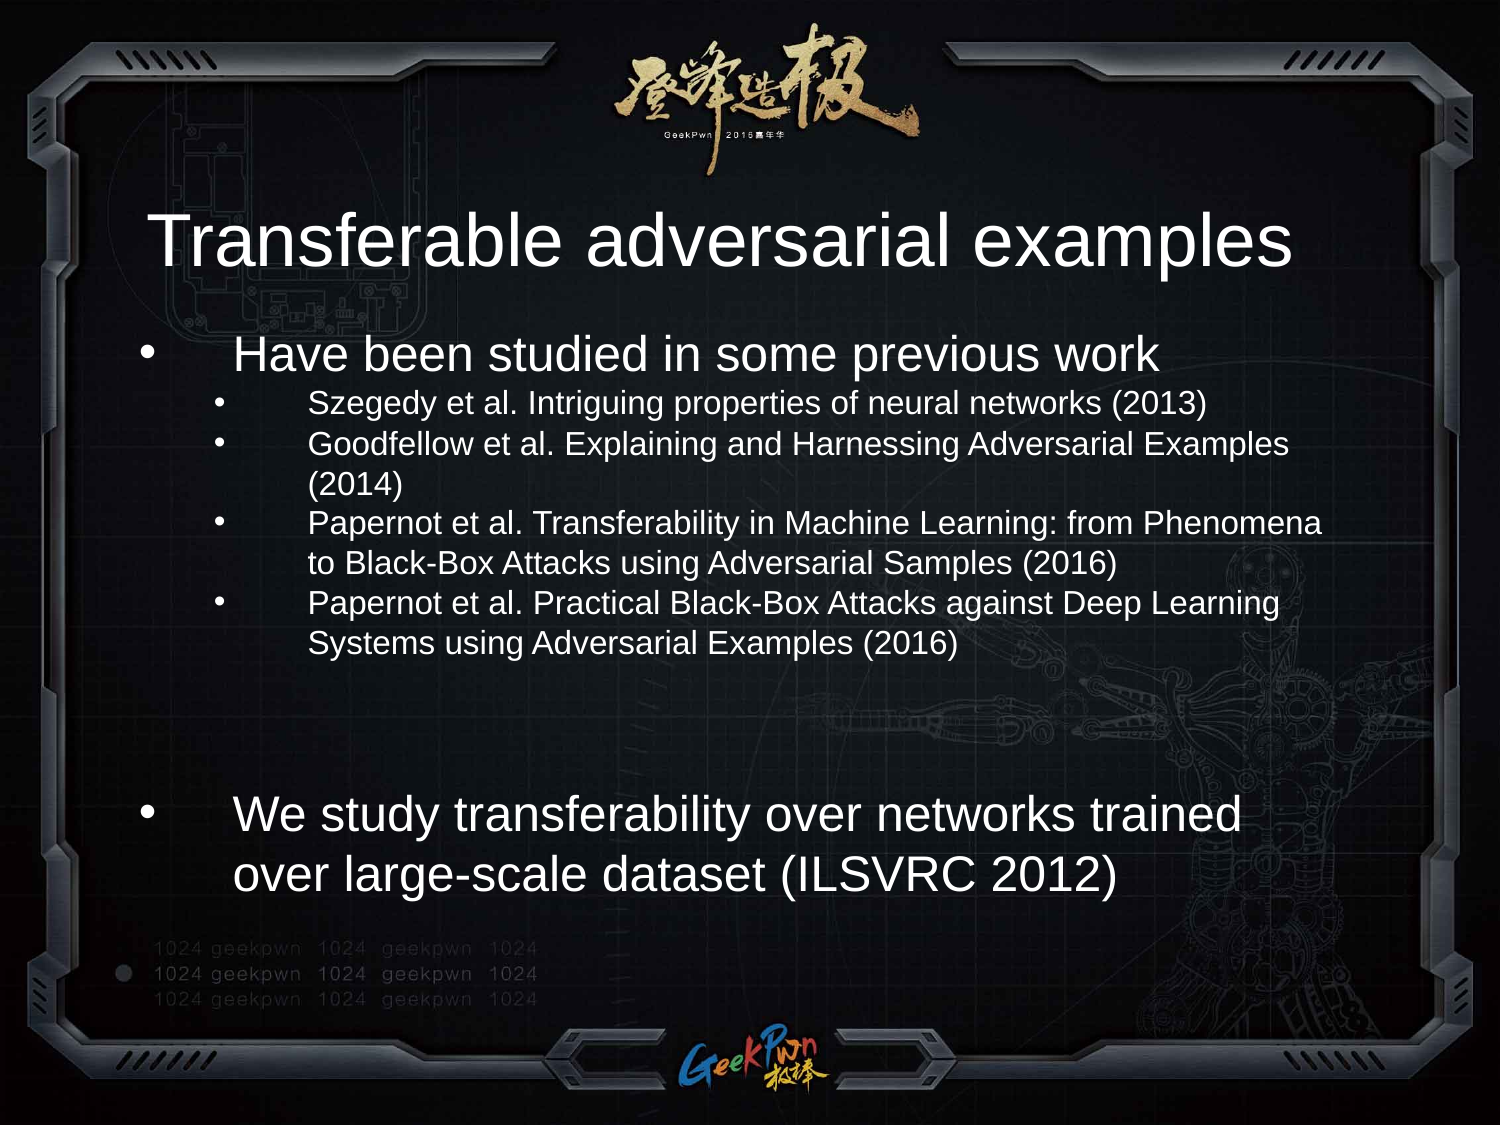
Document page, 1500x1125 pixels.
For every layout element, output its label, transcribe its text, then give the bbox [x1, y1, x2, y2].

text_box Transferable adversarial examples [123, 184, 1317, 290]
text_box Have been studied in some previous work Szegedy et al. Intriguing properties of neural networks (2013) Goodfellow et al. Explaining and Harnessing Adversarial Examples (2014) Papernot et al. Transferability in Machine Learning: from Phenomena to Black-Box Attacks using Adversarial Samples (2016) Papernot et al. Practical Black-Box Attacks against Deep Learning Systems using Adversarial Examples (2016) We study transferability over networks trained over large-scale dataset (ILSVRC 2012) [123, 314, 1341, 909]
picture [0, 0, 1500, 1125]
